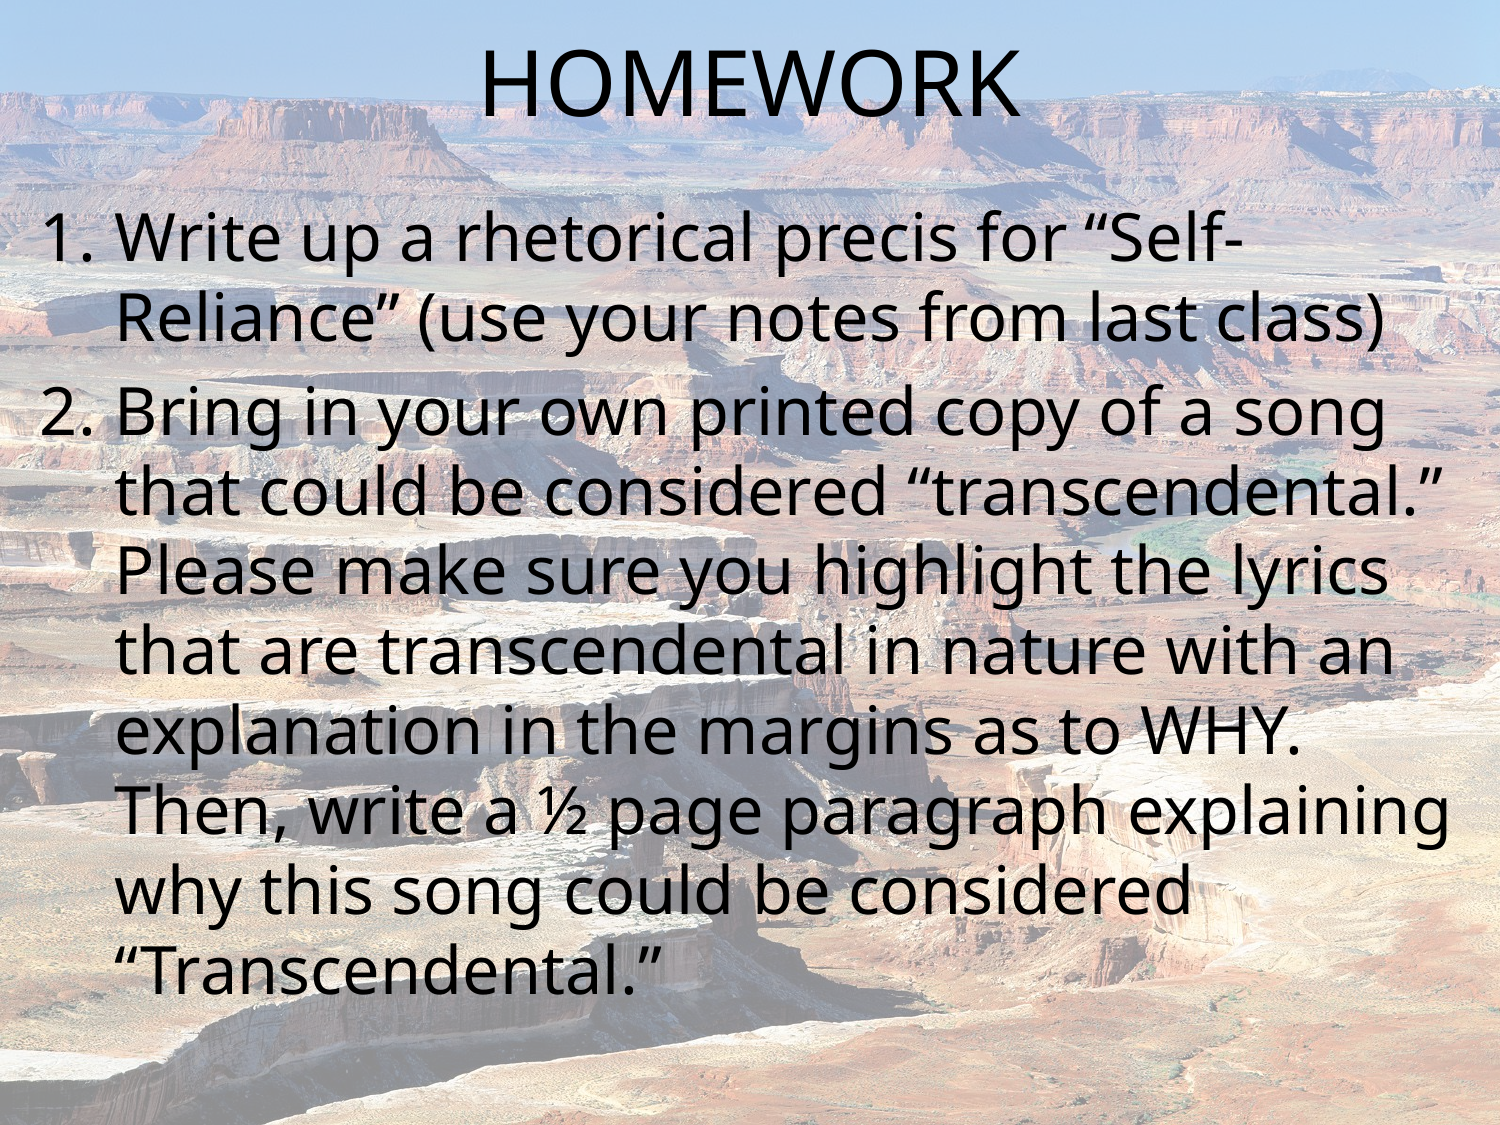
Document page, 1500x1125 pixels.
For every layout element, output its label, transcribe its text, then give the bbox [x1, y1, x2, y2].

title HOMEWORK [0, 0, 1500, 163]
list Write up a rhetorical precis for “Self-Reliance” (use your notes from last class) Bring in your own printed copy of a song that could be considered “transcendental.” Please make sure you highlight the lyrics that are transcendental in nature with an explanation in the margins as to WHY. Then, write a ½ page paragraph explaining why this song could be considered “Transcendental.” [24, 187, 1500, 1125]
